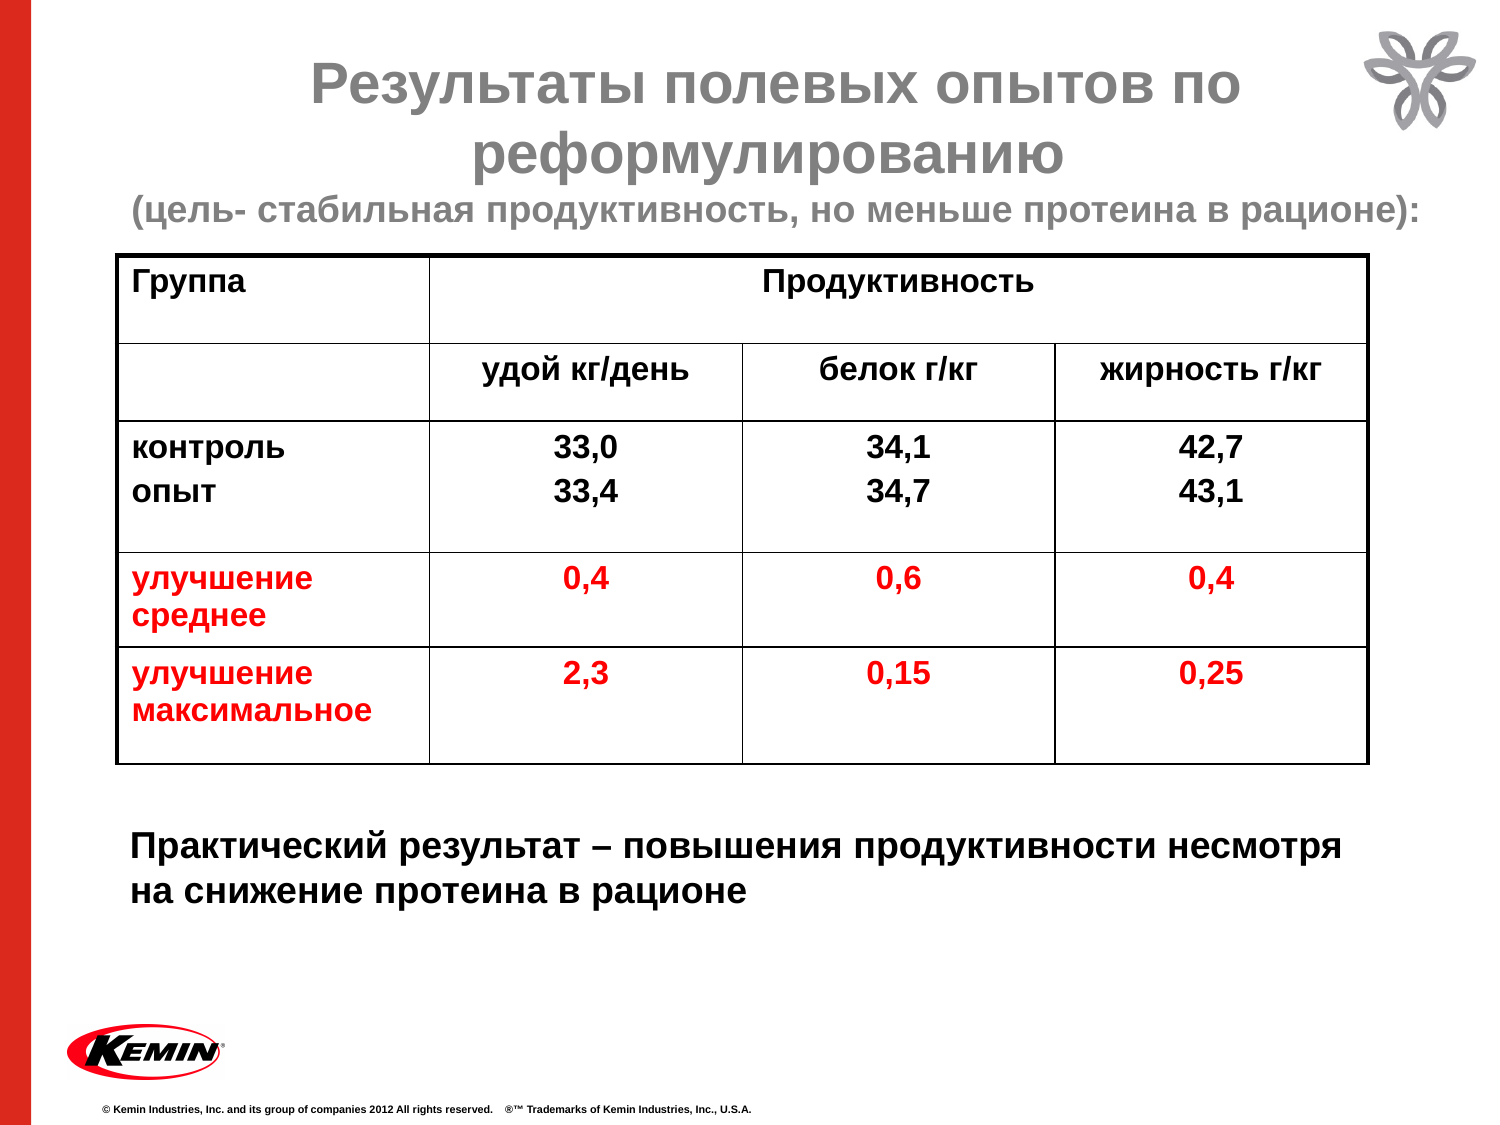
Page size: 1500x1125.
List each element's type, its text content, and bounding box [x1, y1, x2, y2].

table_cell 0,6 [743, 553, 1054, 646]
picture [1362, 23, 1477, 138]
table_header Продуктивность [430, 258, 1366, 343]
table_cell улучшение среднее [119, 553, 429, 646]
table_cell 0,25 [1056, 648, 1366, 763]
table_header Группа [119, 258, 429, 343]
picture [67, 1024, 225, 1080]
table_cell жирность г/кг [1056, 344, 1366, 420]
table_cell 33,0 33,4 [430, 422, 742, 552]
table_cell 34,1 34,7 [743, 422, 1054, 552]
table_cell контроль опыт [119, 422, 429, 552]
table_cell 0,4 [1056, 553, 1366, 646]
table_cell белок г/кг [743, 344, 1054, 420]
table_cell удой кг/день [430, 344, 742, 420]
table_cell 0,4 [430, 553, 742, 646]
table_cell 2,3 [430, 648, 742, 763]
table_cell 42,7 43,1 [1056, 422, 1366, 552]
table_cell улучшение максимальное [119, 648, 429, 763]
table_cell [119, 344, 429, 420]
title Результаты полевых опытов по реформулированию (цель- стабильная продуктивность, но меньше протеина в рационе): [115, 75, 1438, 200]
table_cell 0,15 [743, 648, 1054, 763]
text_box Практический результат – повышения продуктивности несмотря на снижение протеина в рационе [115, 813, 1368, 918]
